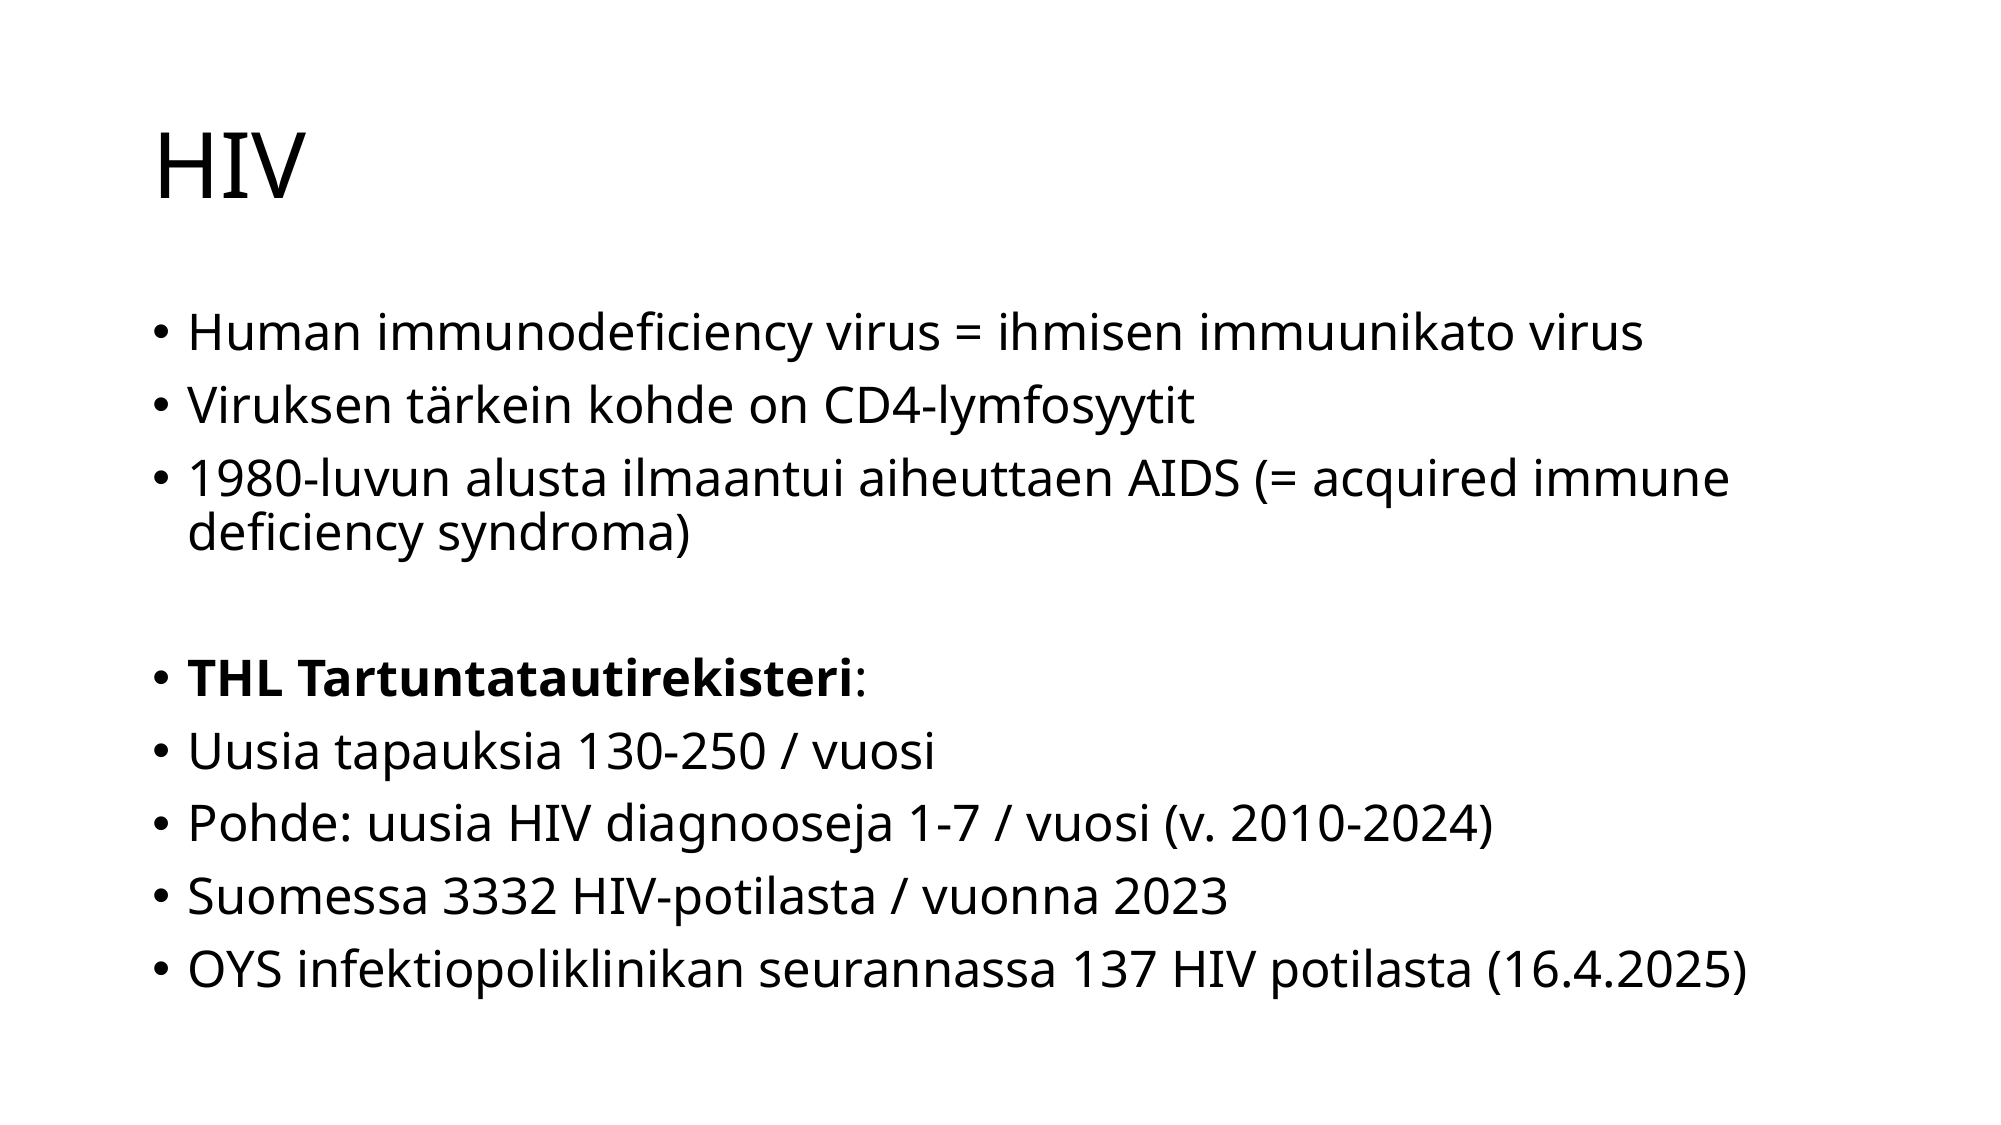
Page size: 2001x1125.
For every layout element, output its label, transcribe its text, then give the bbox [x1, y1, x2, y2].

list Human immunodeficiency virus = ihmisen immuunikato virus Viruksen tärkein kohde on CD4-lymfosyytit 1980-luvun alusta ilmaantui aiheuttaen AIDS (= acquired immune deficiency syndroma) THL Tartuntatautirekisteri: Uusia tapauksia 130-250 / vuosi Pohde: uusia HIV diagnooseja 1-7 / vuosi (v. 2010-2024) Suomessa 3332 HIV-potilasta / vuonna 2023 OYS infektiopoliklinikan seurannassa 137 HIV potilasta (16.4.2025) [137, 299, 1863, 1014]
title HIV [137, 59, 1863, 278]
